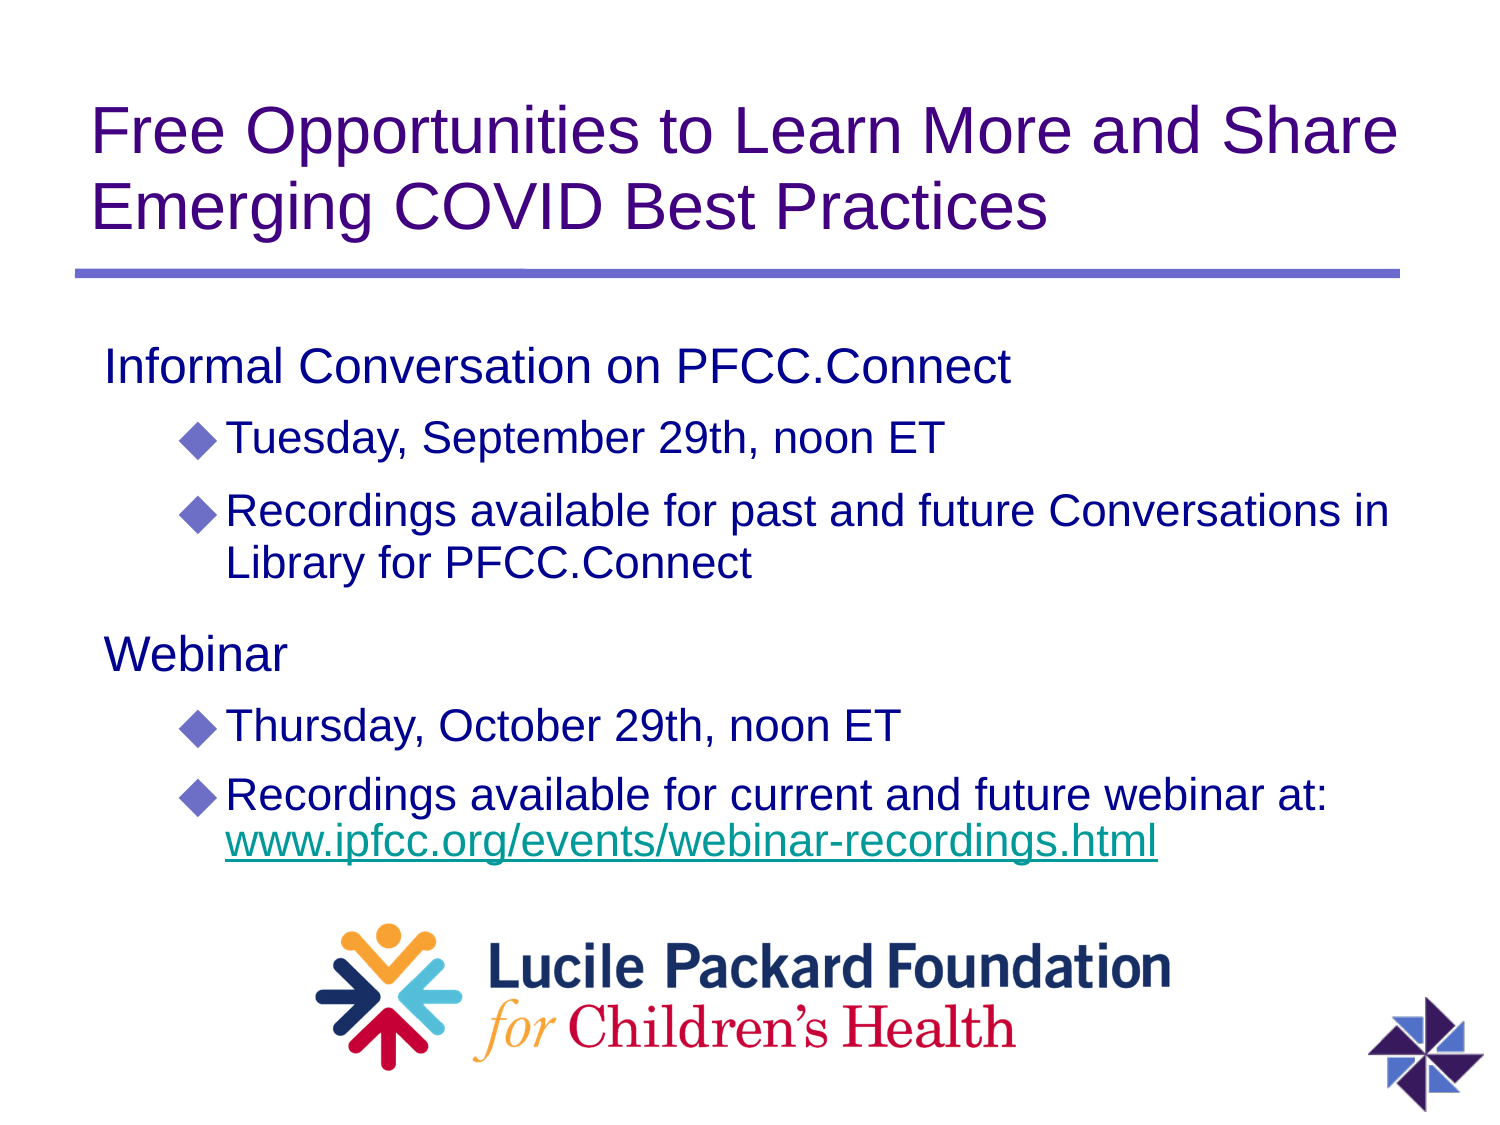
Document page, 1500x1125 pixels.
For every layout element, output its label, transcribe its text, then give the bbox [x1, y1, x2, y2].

title Free Opportunities to Learn More and Share Emerging COVID Best Practices [75, 84, 1425, 254]
picture [1368, 997, 1484, 1112]
picture [308, 897, 1192, 1094]
list Informal Conversation on PFCC.Connect Tuesday, September 29th, noon ET Recordings available for past and future Conversations in Library for PFCC.Connect Webinar Thursday, October 29th, noon ET Recordings available for current and future webinar at: www.ipfcc.org/events/webinar-recordings.html [88, 253, 1439, 996]
